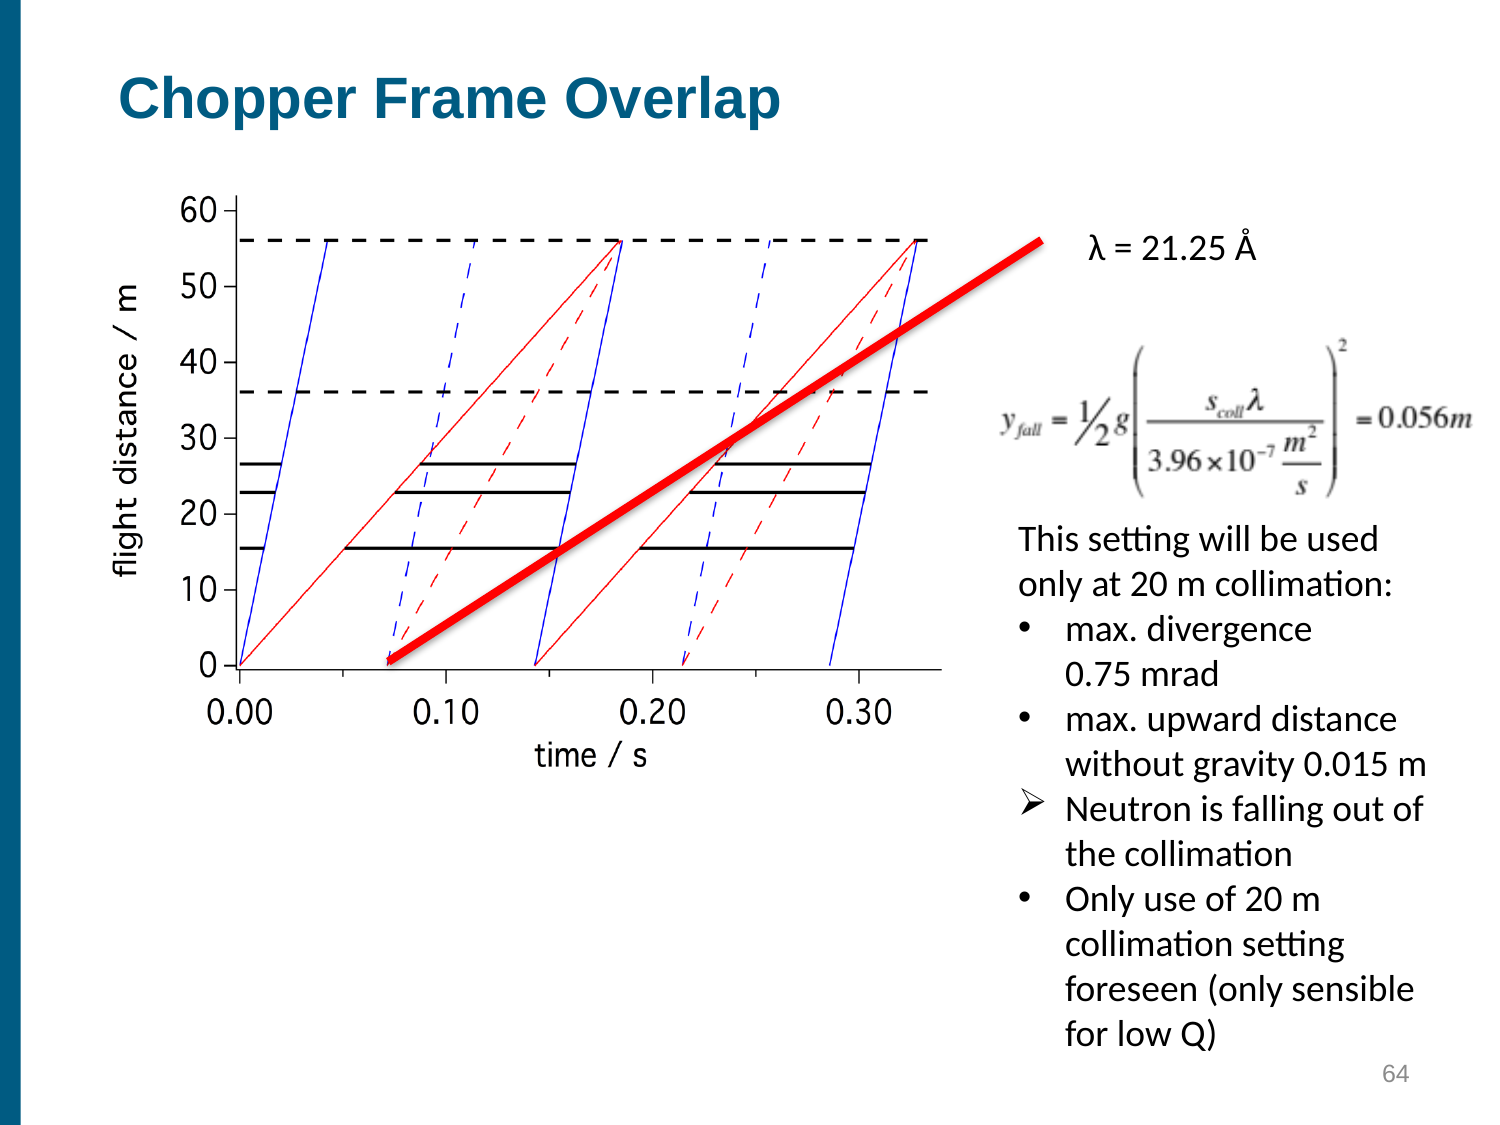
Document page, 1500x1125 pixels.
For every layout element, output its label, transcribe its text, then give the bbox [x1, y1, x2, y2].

picture [106, 154, 1022, 777]
text_box This setting will be used only at 20 m collimation: max. divergence 0.75 mrad max. upward distance without gravity 0.015 m Neutron is falling out of the collimation Only use of 20 m collimation setting foreseen (only sensible for low Q) [1003, 509, 1459, 1062]
list Chopper Frame Overlap [118, 60, 1347, 156]
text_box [995, 332, 1476, 502]
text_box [388, 239, 1042, 662]
text_box λ = 21.25 Å [1073, 215, 1272, 276]
slide_number 64 [1074, 1062, 1425, 1103]
